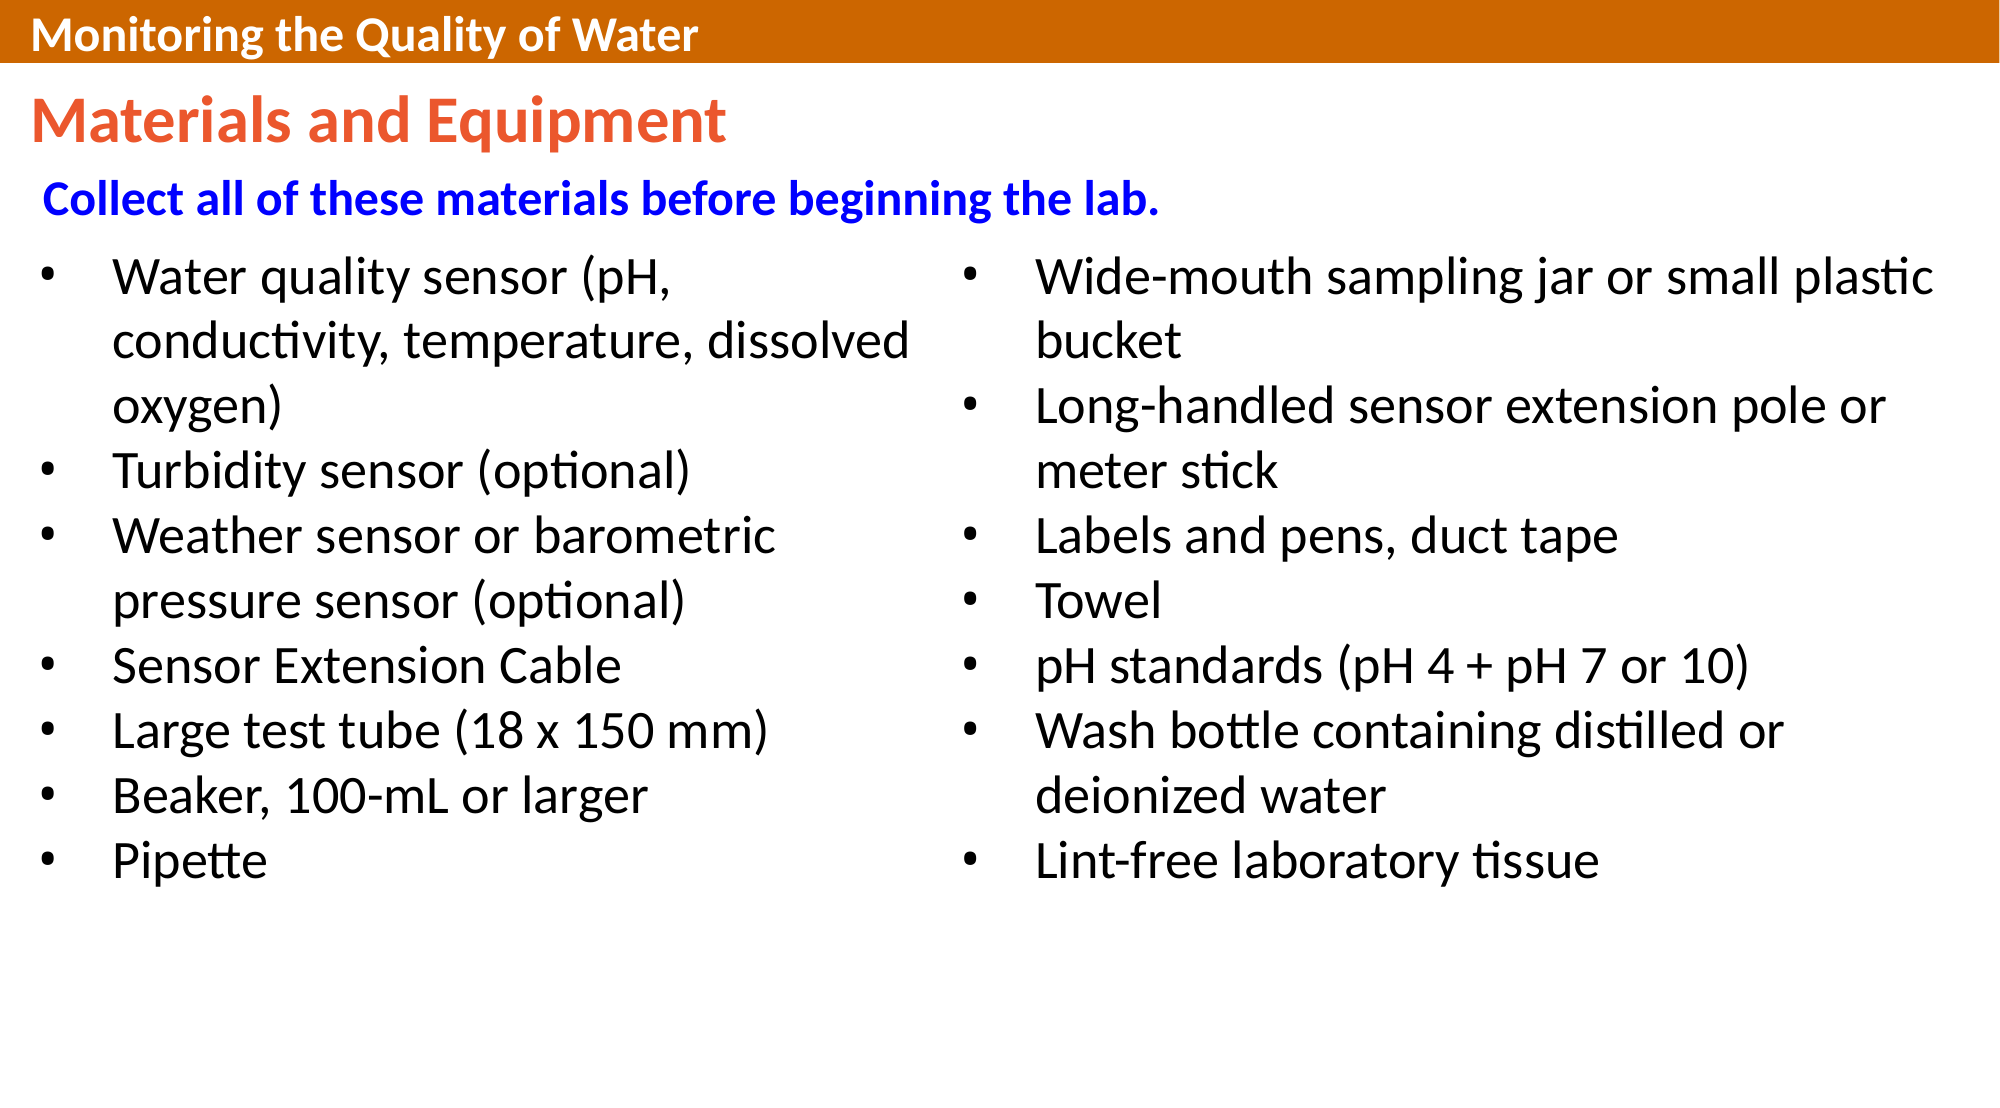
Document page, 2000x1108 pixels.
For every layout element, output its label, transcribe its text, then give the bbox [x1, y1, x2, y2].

text_box Monitoring the Quality of Water [0, 1, 2000, 62]
text_box Collect all of these materials before beginning the lab. [42, 165, 1162, 226]
text_box Wide-mouth sampling jar or small plastic bucket Long-handled sensor extension pole or meter stick Labels and pens, duct tape Towel pH standards (pH 4 + pH 7 or 10) Wash bottle containing distilled or deionized water Lint-free laboratory tissue [959, 239, 1941, 890]
text_box Materials and Equipment [29, 75, 975, 156]
text_box Water quality sensor (pH, conductivity, temperature, dissolved oxygen) Turbidity sensor (optional) Weather sensor or barometric pressure sensor (optional) Sensor Extension Cable Large test tube (18 x 150 mm) Beaker, 100-mL or larger Pipette [37, 239, 925, 890]
